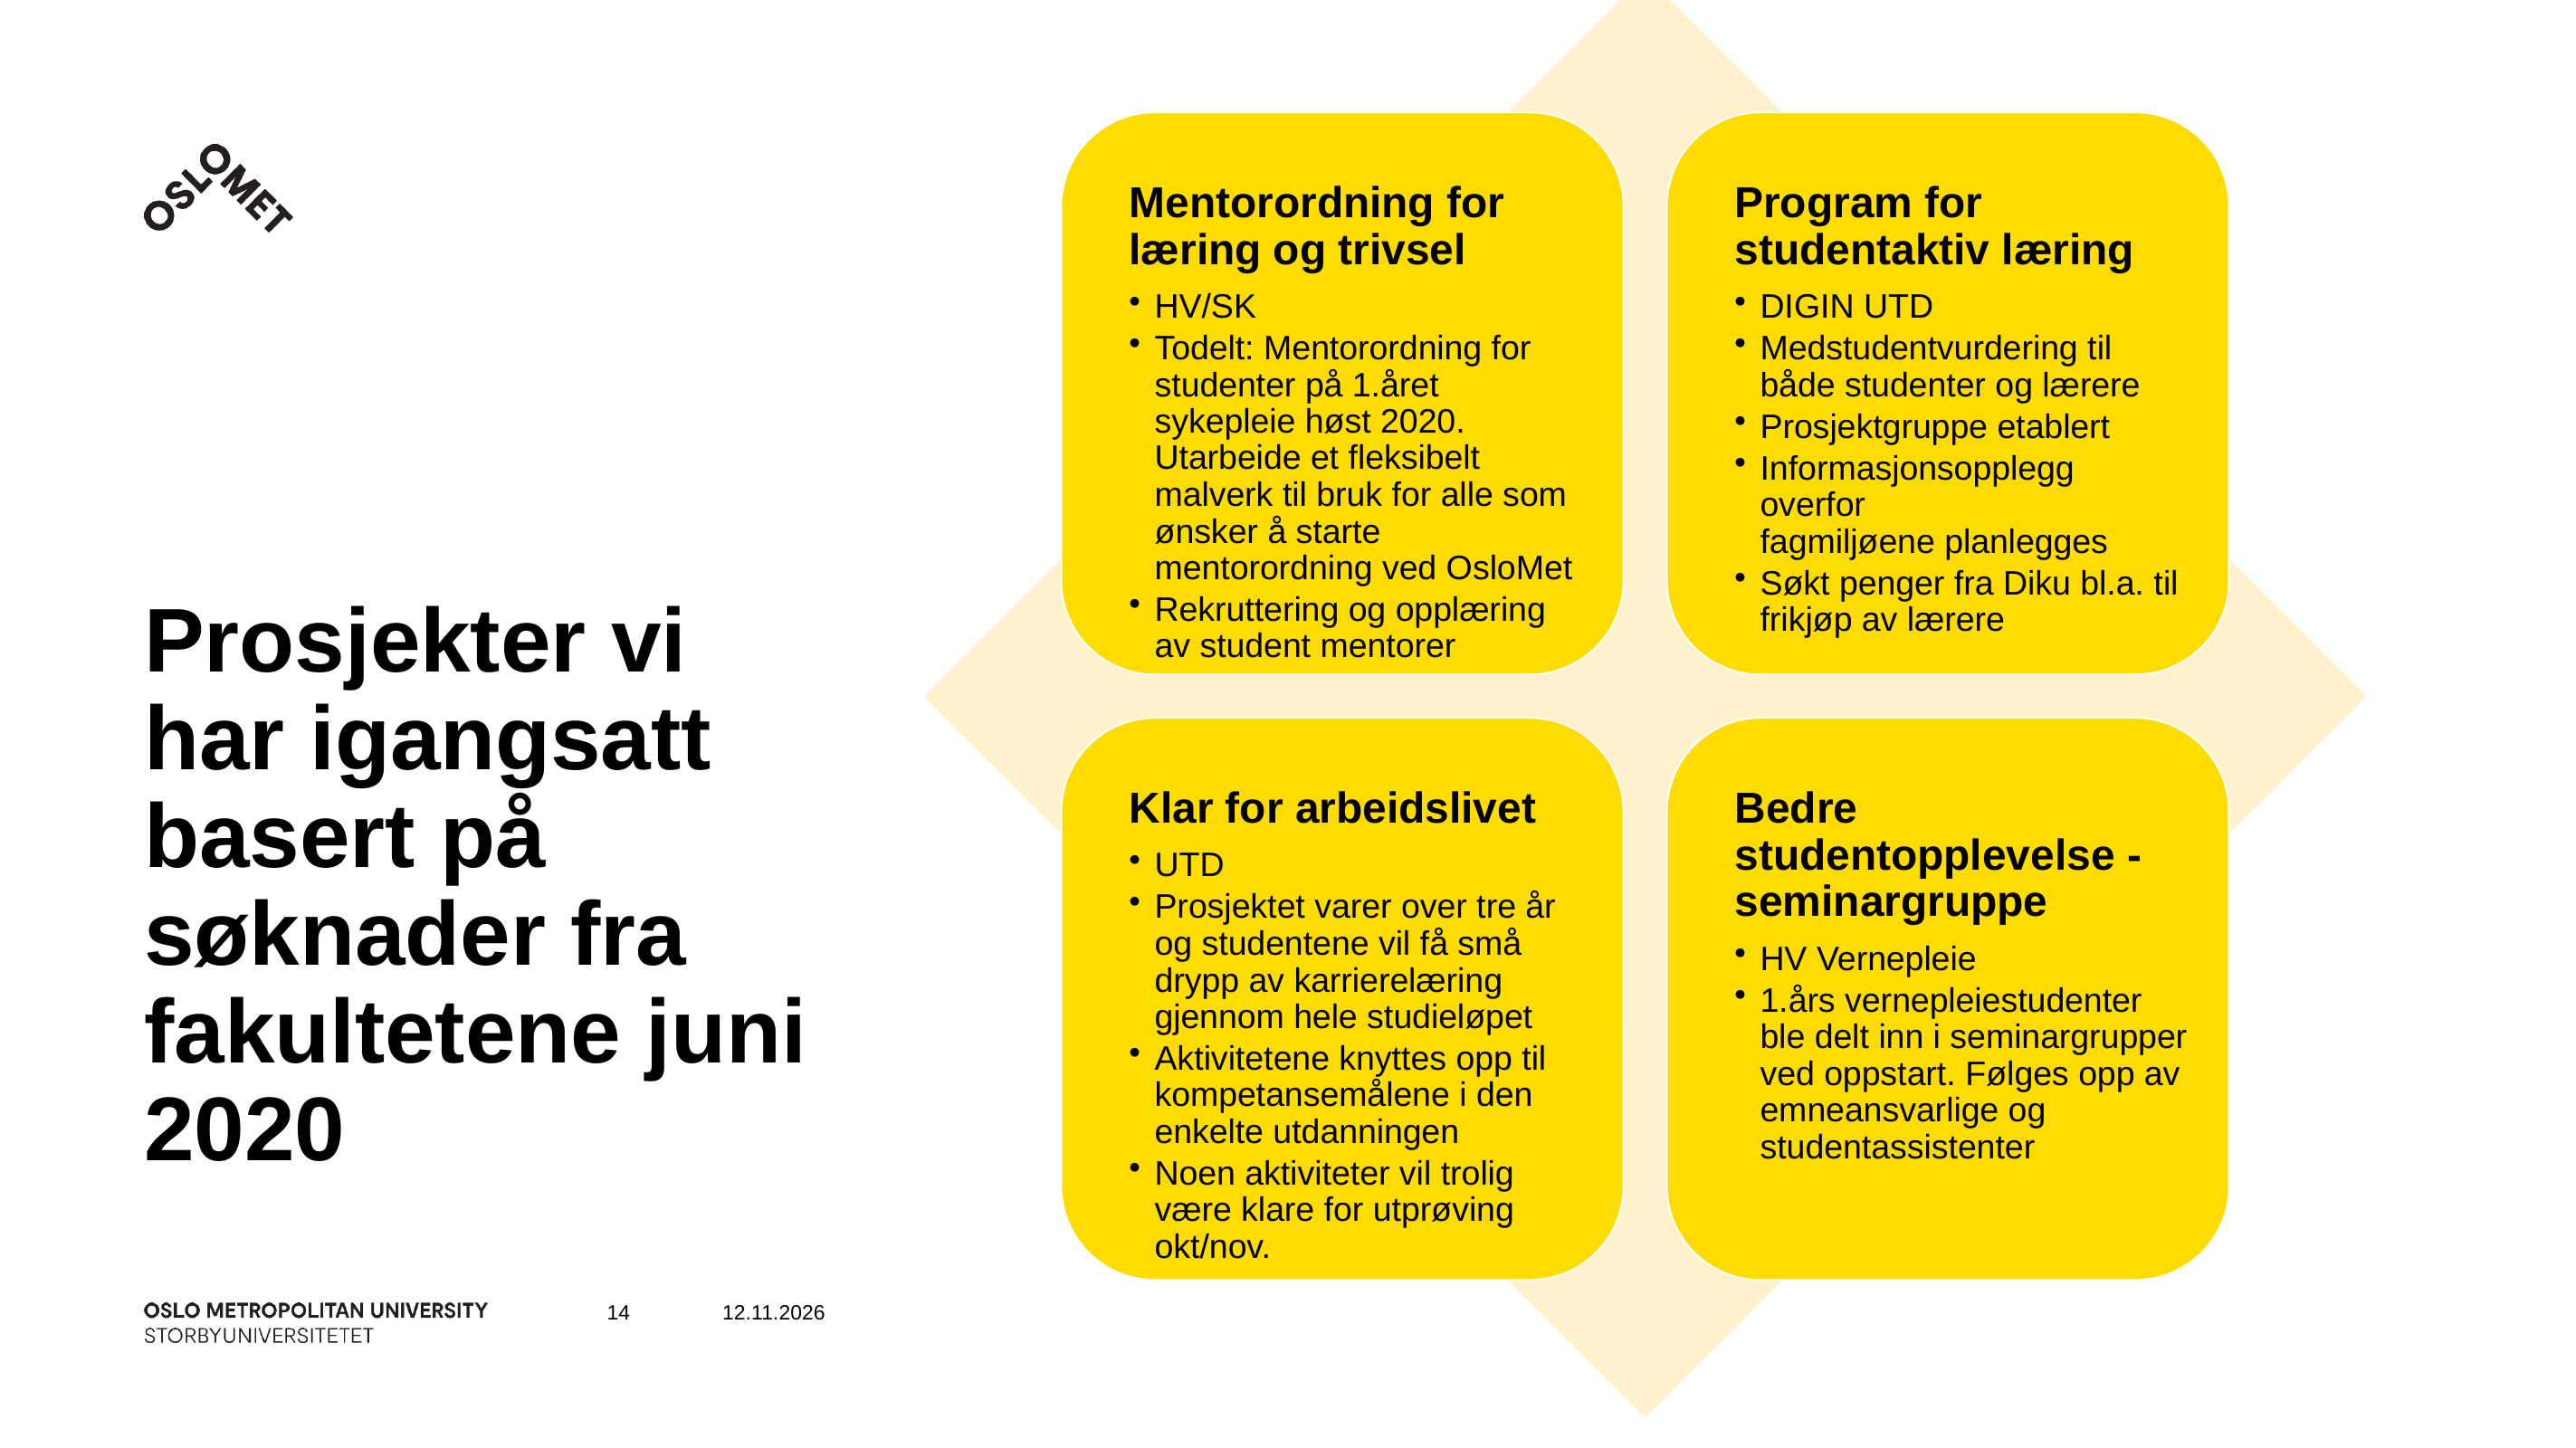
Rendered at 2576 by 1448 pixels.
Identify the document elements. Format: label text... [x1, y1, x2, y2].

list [363, 0, 2576, 1417]
picture [144, 1302, 363, 1343]
title Prosjekter vi har igangsatt basert på søknader fra fakultetene juni 2020 [144, 352, 363, 1180]
picture [144, 144, 293, 233]
